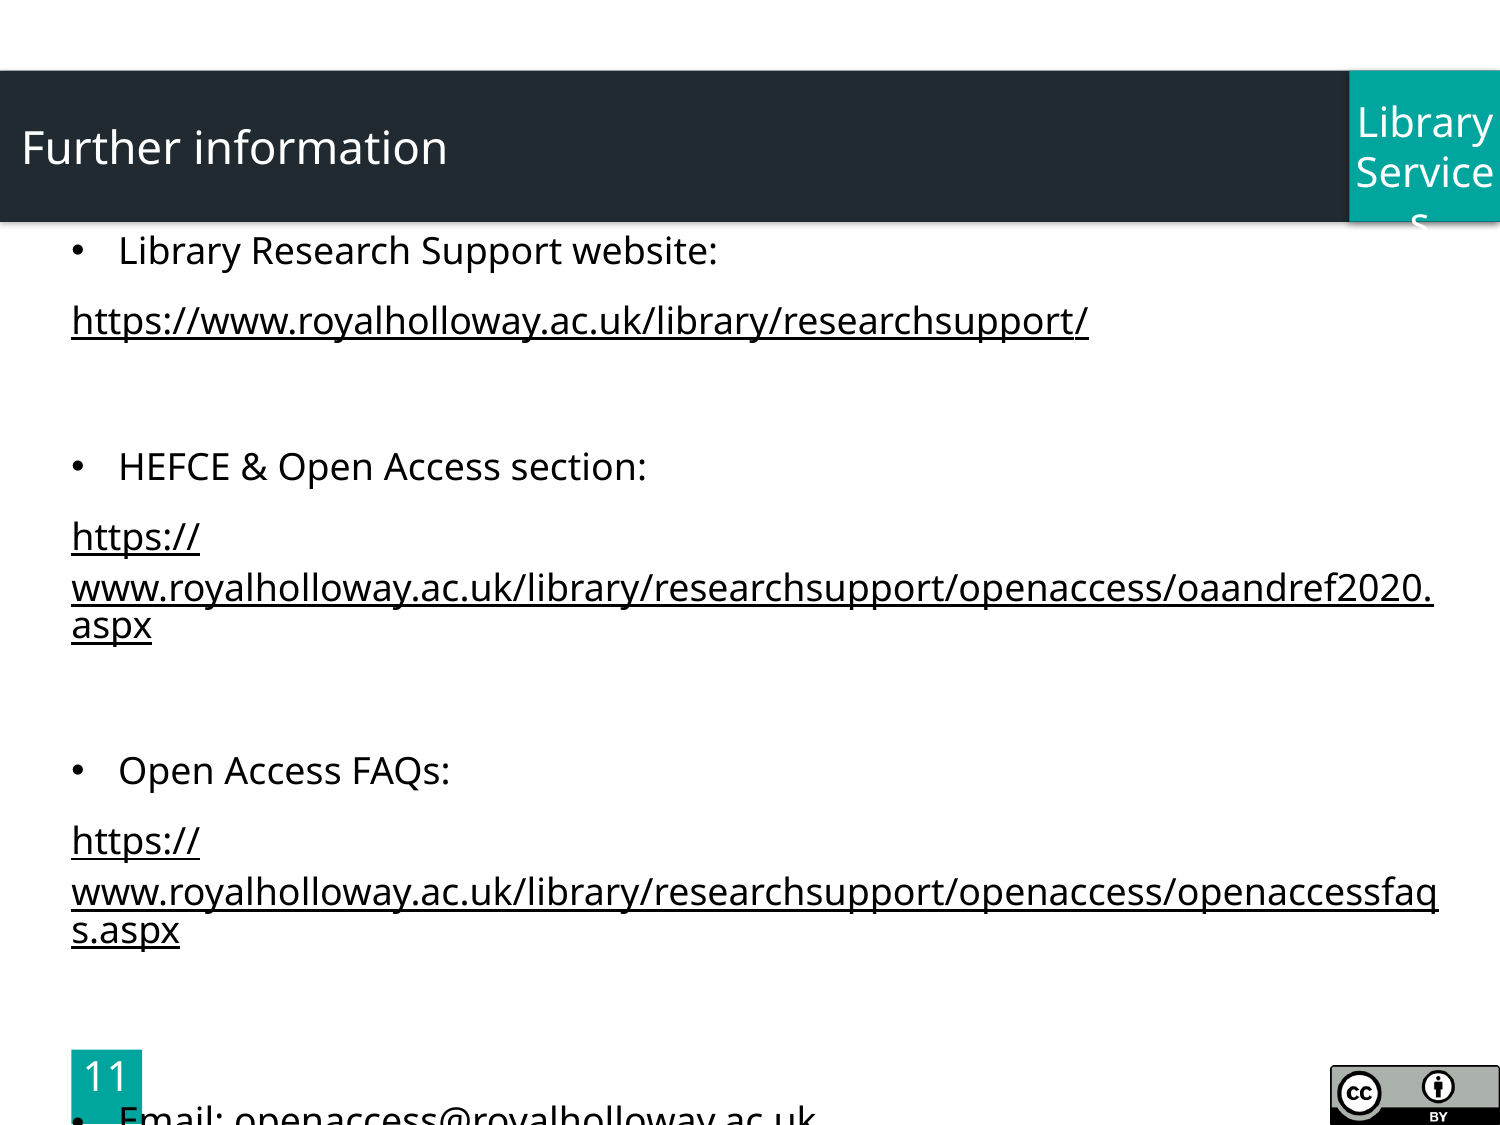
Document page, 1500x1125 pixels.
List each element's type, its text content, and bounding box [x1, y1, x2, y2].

title Further information [20, 70, 1371, 222]
slide_number 11 [71, 1049, 143, 1124]
picture [1329, 1065, 1500, 1125]
list Library Research Support website: https://www.royalholloway.ac.uk/library/researchsupport/ HEFCE & Open Access section: https://www.royalholloway.ac.uk/library/researchsupport/openaccess/oaandref2020.aspx Open Access FAQs: https://www.royalholloway.ac.uk/library/researchsupport/openaccess/openaccessfaqs.aspx Email: openaccess@royalholloway.ac.uk [71, 226, 1455, 1032]
